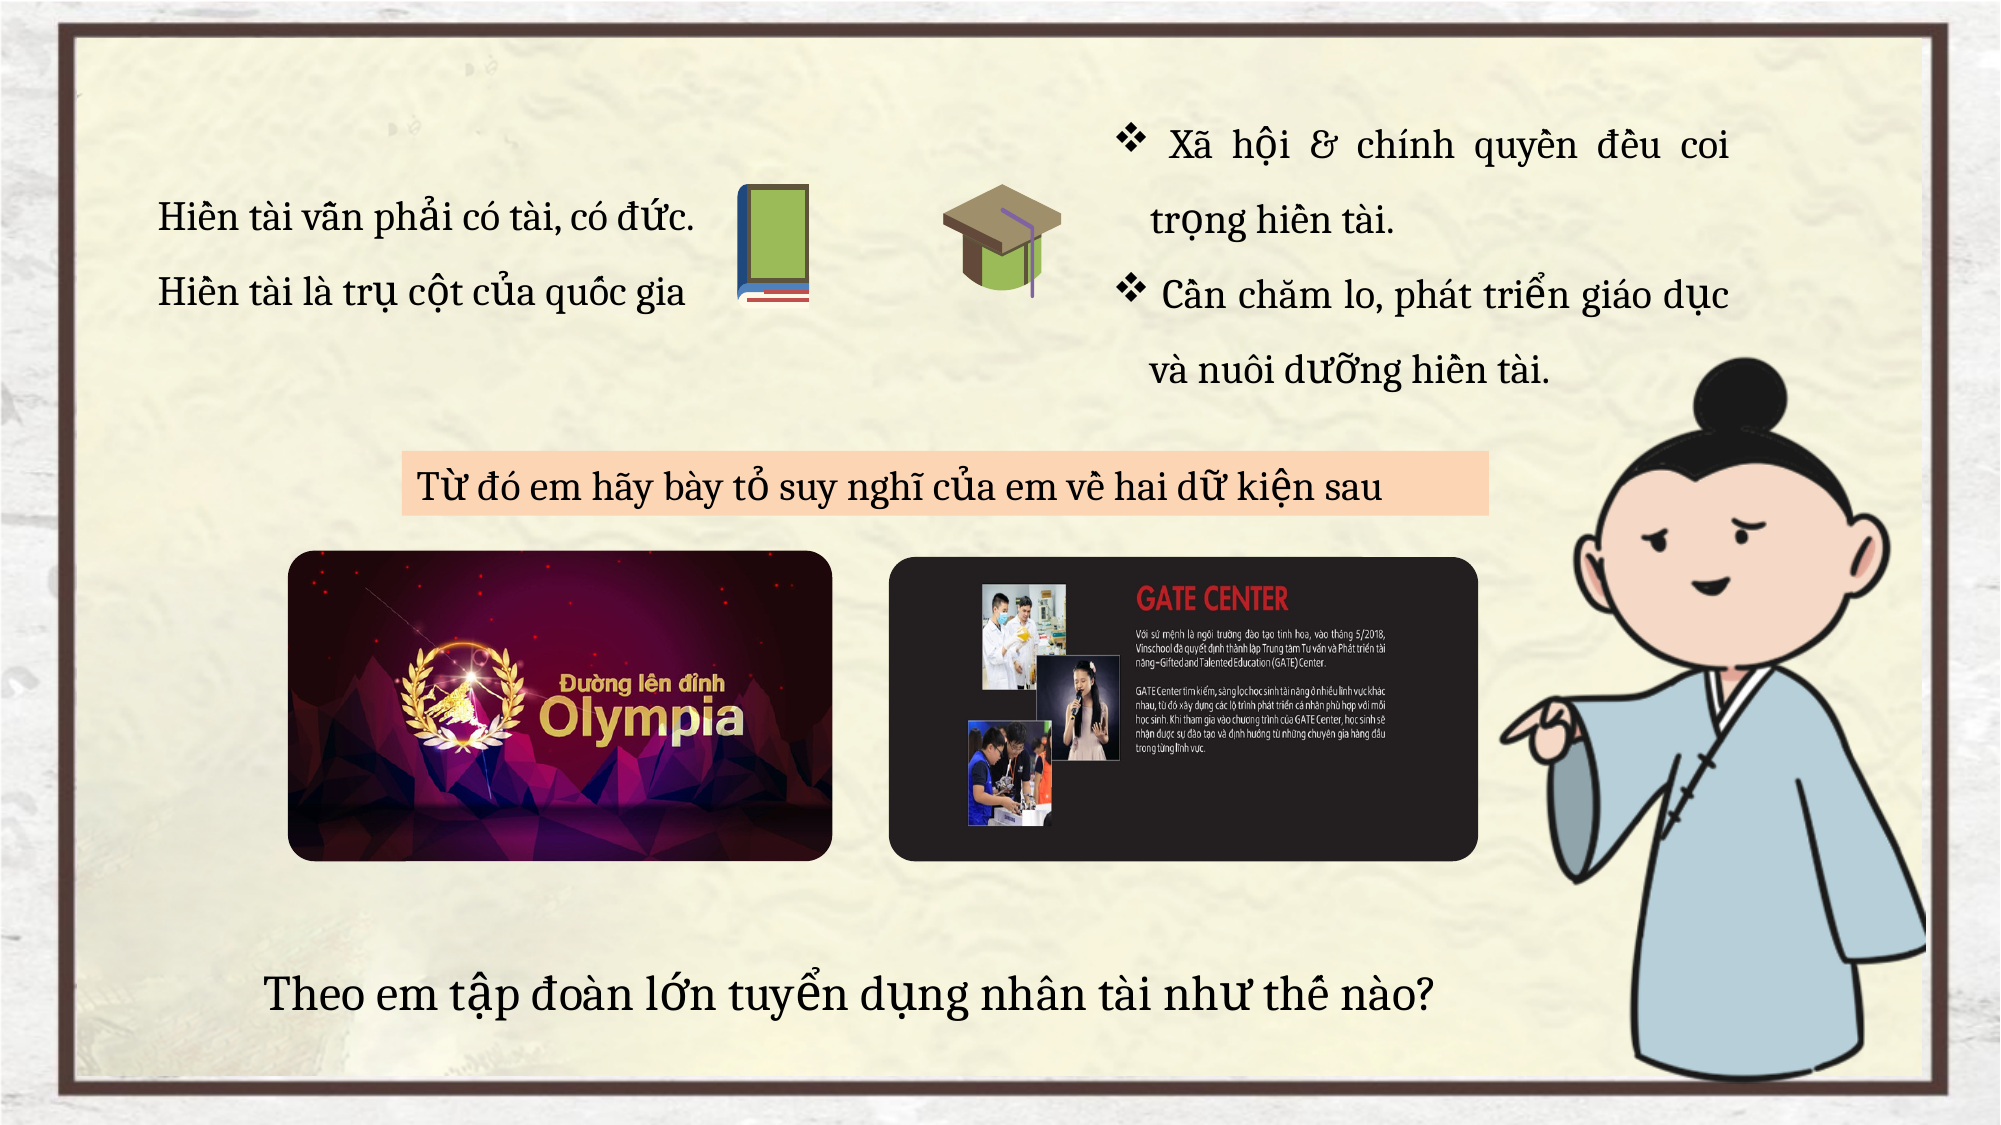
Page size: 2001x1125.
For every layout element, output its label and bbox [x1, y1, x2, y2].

picture [3, 0, 2000, 1125]
text_box [943, 184, 1062, 299]
text_box [737, 184, 810, 309]
